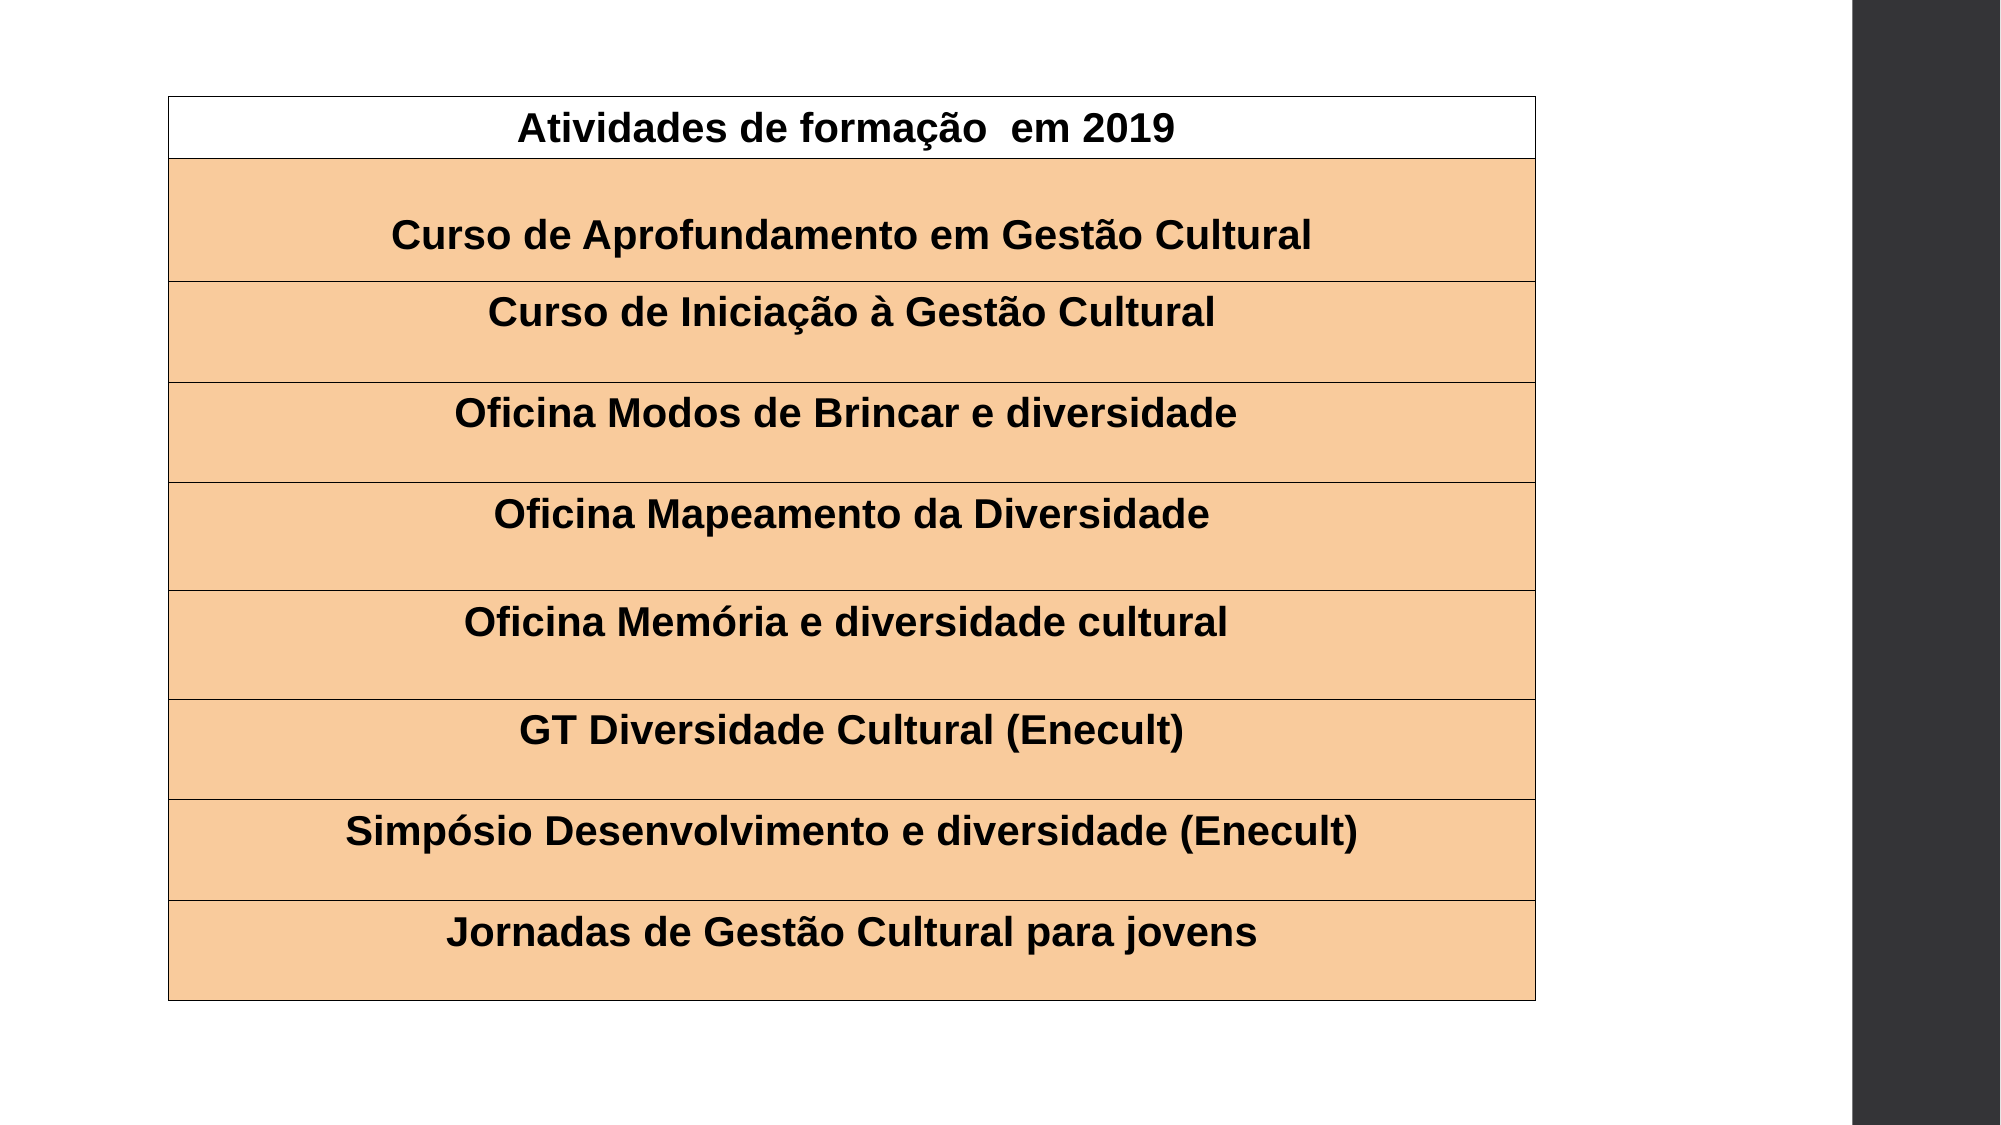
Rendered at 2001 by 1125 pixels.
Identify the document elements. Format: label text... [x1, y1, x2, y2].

table_cell Oficina Memória e diversidade cultural [169, 591, 1535, 699]
table_cell Curso de Iniciação à Gestão Cultural [169, 282, 1535, 382]
table_cell Oficina Mapeamento da Diversidade [169, 483, 1535, 590]
table_cell Oficina Modos de Brincar e diversidade [169, 383, 1535, 482]
table_header Atividades de formação em 2019 [169, 97, 1535, 158]
table_cell GT Diversidade Cultural (Enecult) [169, 700, 1535, 799]
table_cell Simpósio Desenvolvimento e diversidade (Enecult) [169, 800, 1535, 900]
table_cell Jornadas de Gestão Cultural para jovens [169, 901, 1535, 1000]
table_cell Curso de Aprofundamento em Gestão Cultural [169, 159, 1535, 281]
